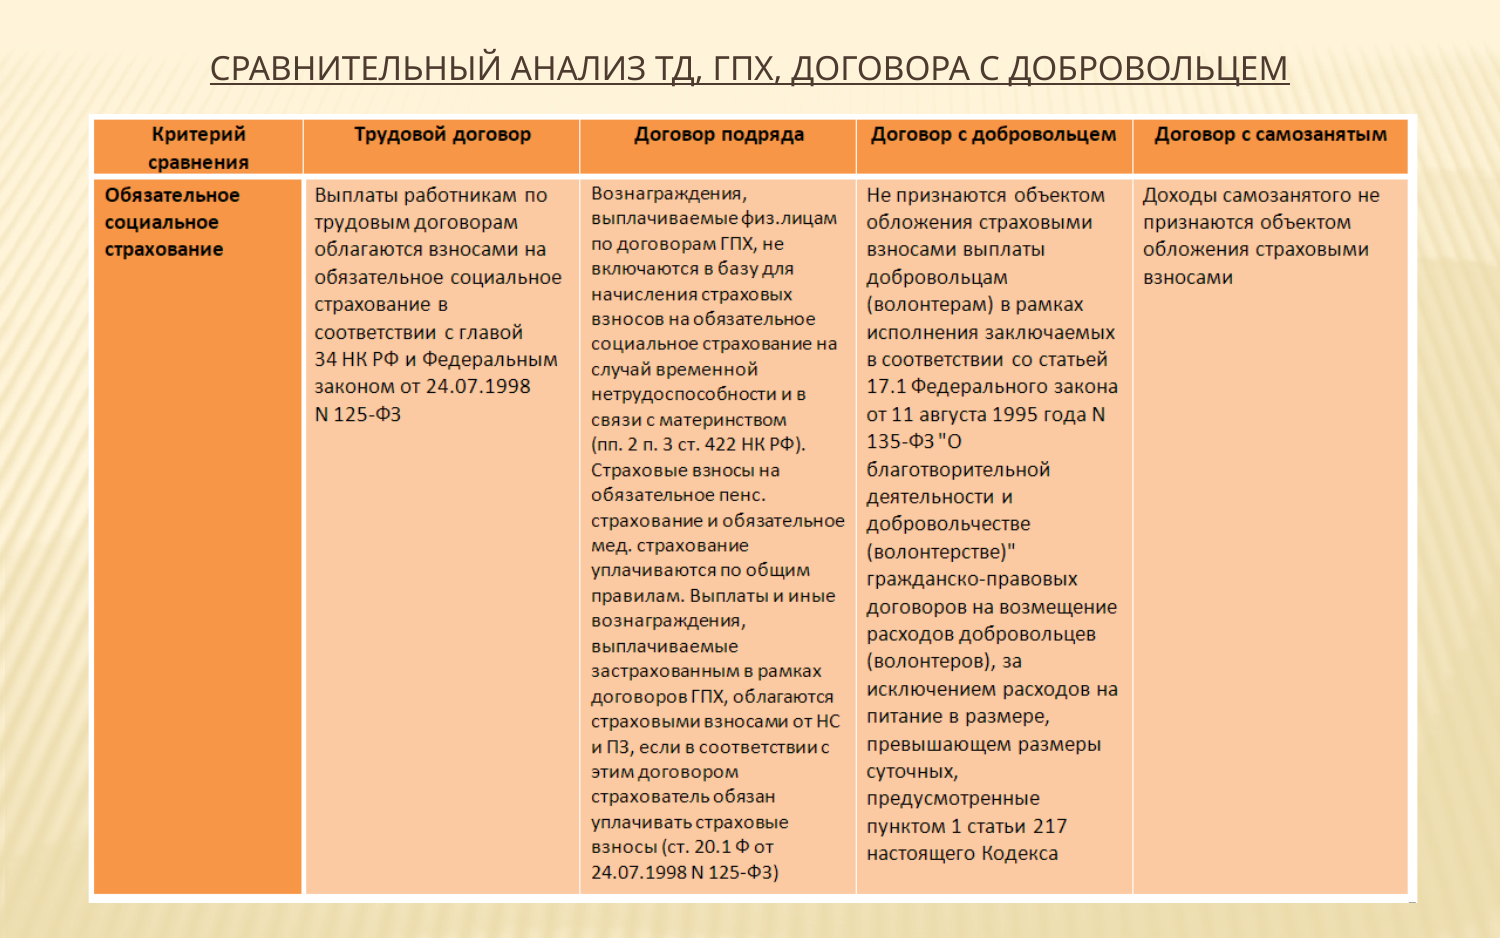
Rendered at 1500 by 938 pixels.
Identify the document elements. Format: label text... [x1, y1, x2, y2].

picture [88, 114, 1418, 903]
title СРАВНИТЕЛЬНЫЙ АНАЛИЗ ТД, ГПХ, ДОГОВОРА С ДОБРОВОЛЬЦЕМ [0, 31, 1500, 103]
